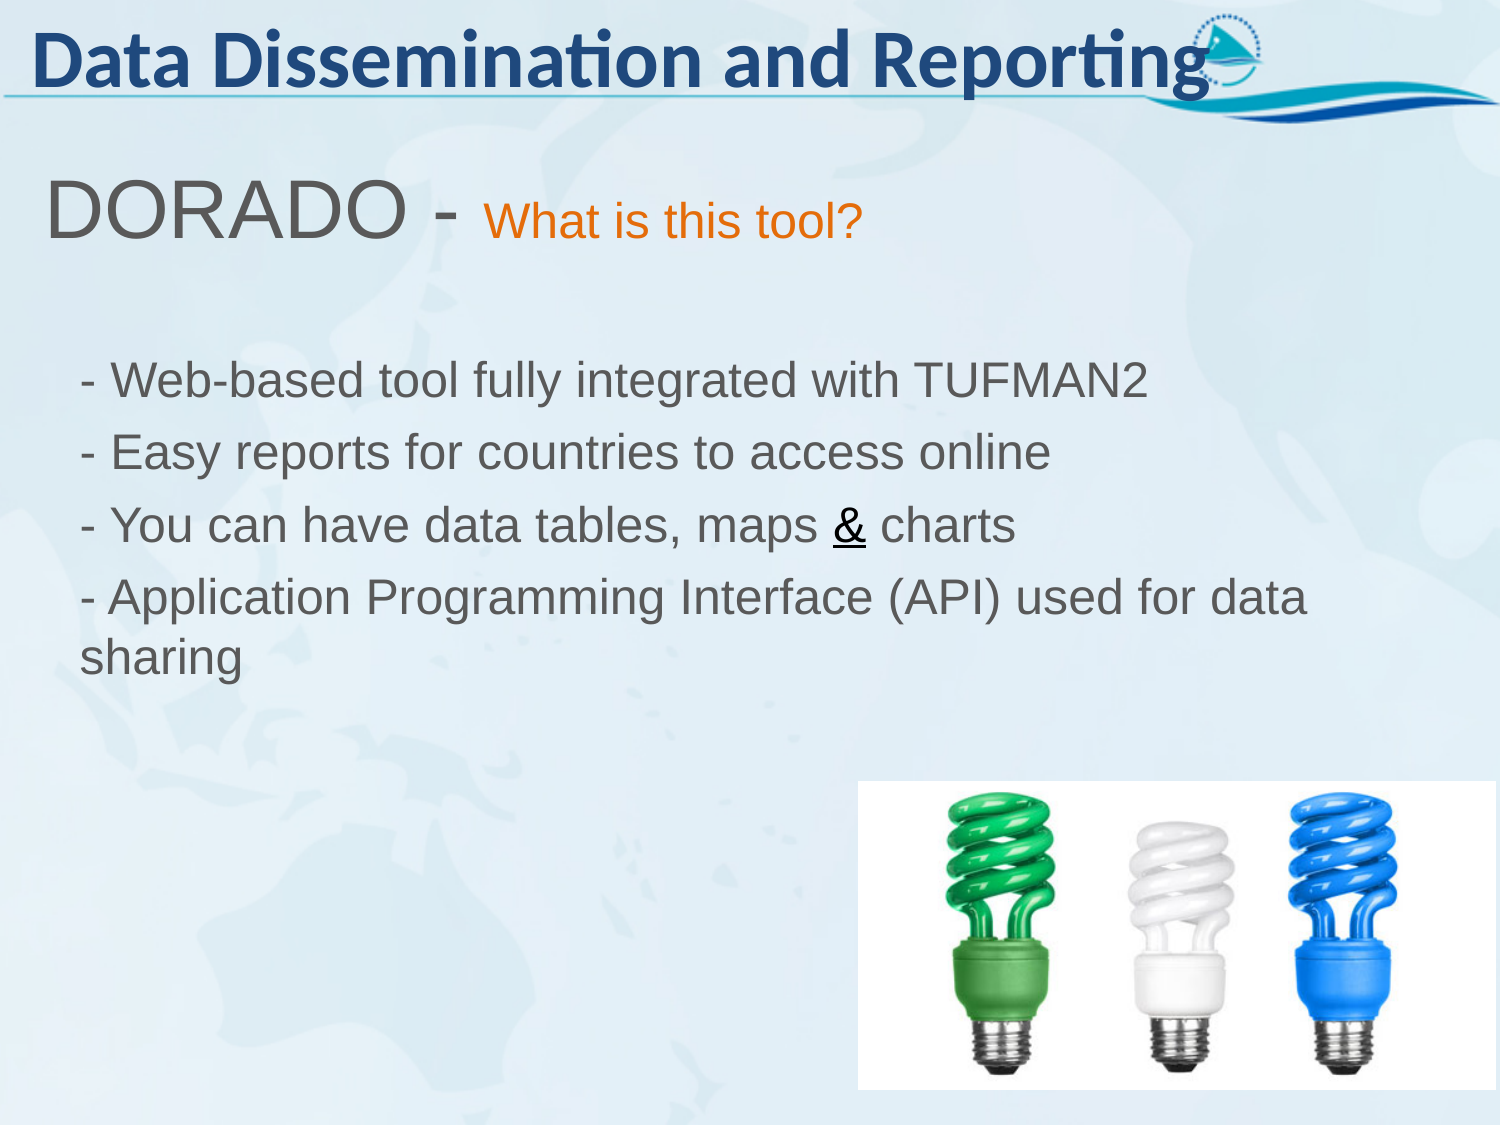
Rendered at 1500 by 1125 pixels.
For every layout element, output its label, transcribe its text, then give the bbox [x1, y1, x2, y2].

title Data Dissemination and Reporting [0, 0, 1297, 148]
text_box - Web-based tool fully integrated with TUFMAN2 - Easy reports for countries to access online - You can have data tables, maps & charts - Application Programming Interface (API) used for data sharing [64, 339, 1415, 693]
picture [0, 0, 1500, 1125]
text_box DORADO - What is this tool? [29, 147, 1010, 263]
